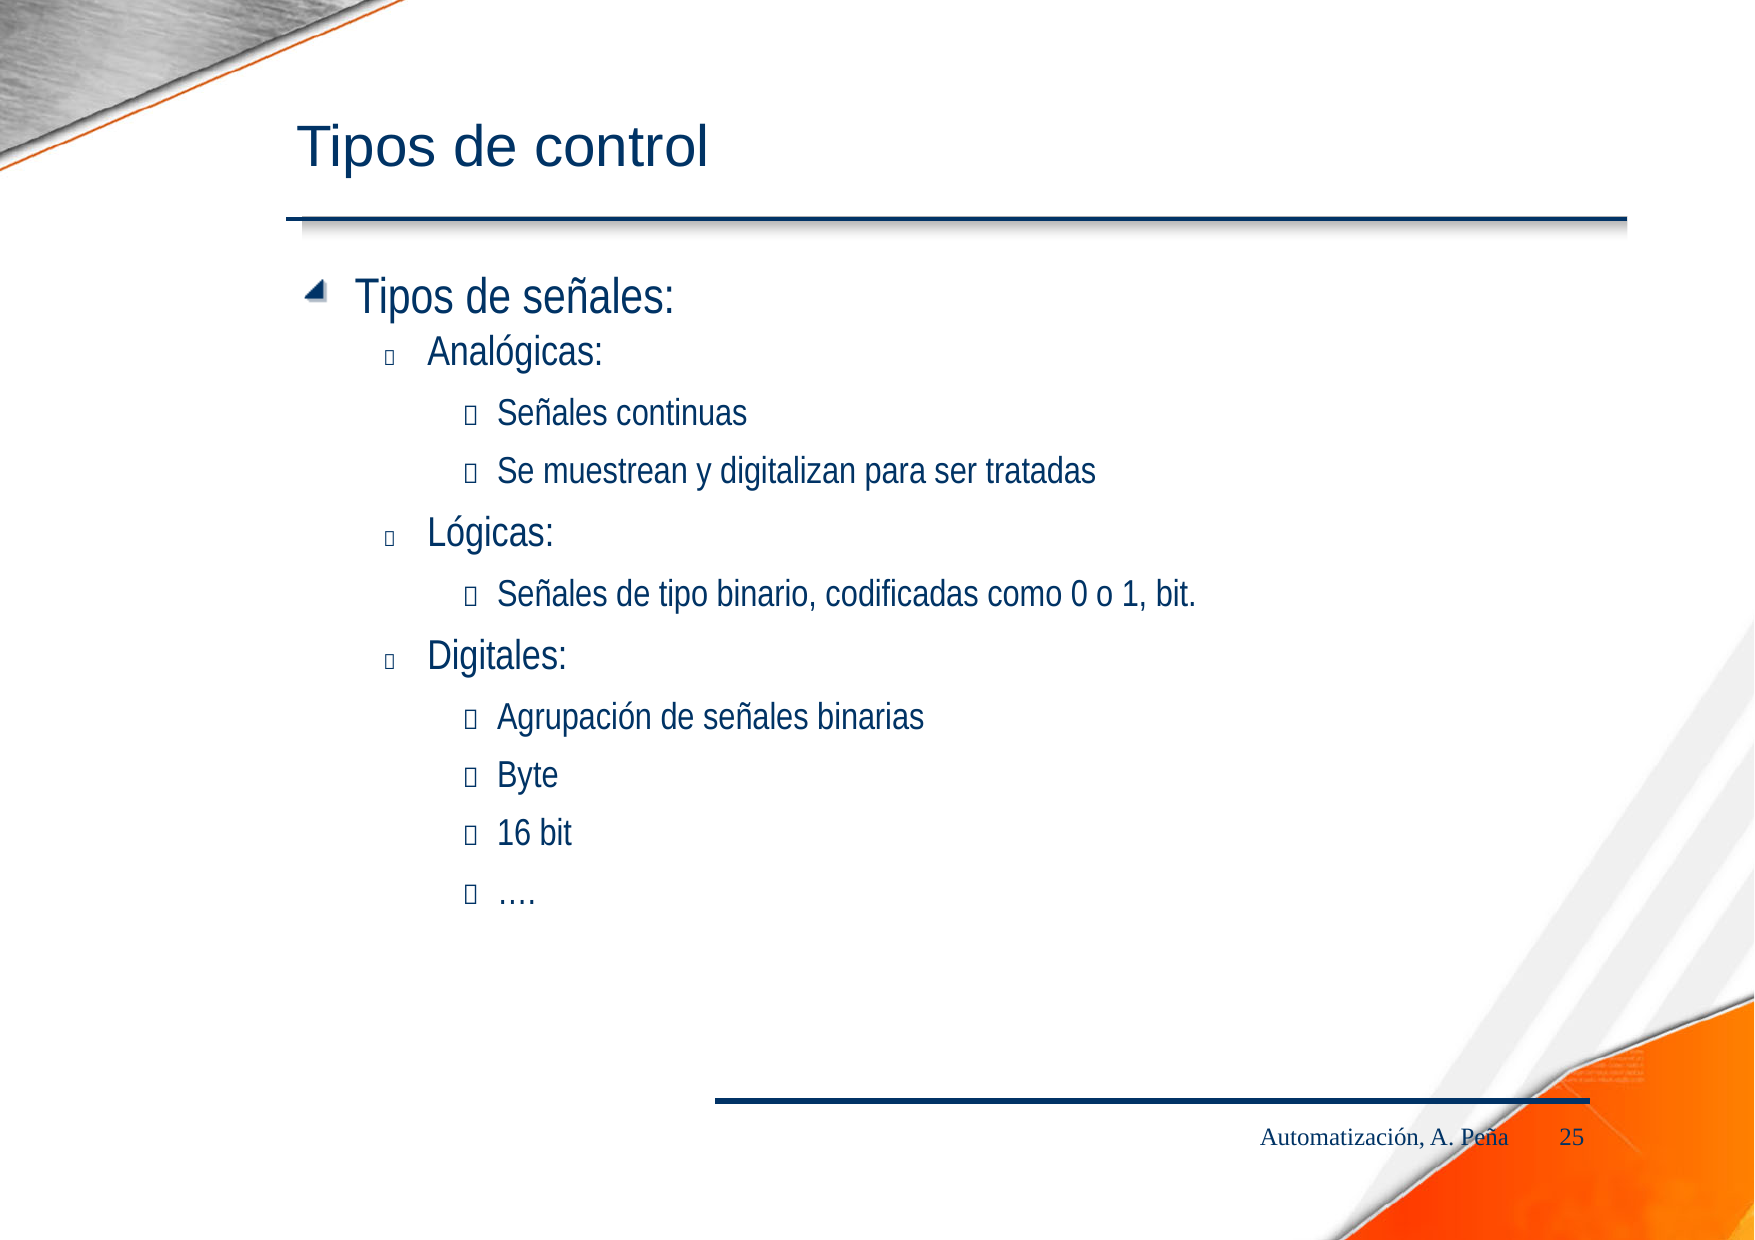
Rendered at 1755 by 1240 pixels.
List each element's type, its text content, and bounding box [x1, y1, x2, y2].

text_box 25 [1557, 1121, 1591, 1151]
text_box [302, 219, 1628, 242]
text_box [304, 278, 329, 306]
text_box Automatización, A. Peña [1257, 1121, 1531, 1151]
text_box Tipos de señales:  Analógicas:  Señales continuas  Se muestrean y digitalizan para ser tratadas  Lógicas:  Señales de tipo binario, codificadas como 0 o 1, bit.  Digitales:  Agrupación de señales binarias  Byte  16 bit  …. [349, 267, 1207, 918]
text_box Tipos de control [294, 113, 723, 177]
picture [0, 0, 1755, 1240]
